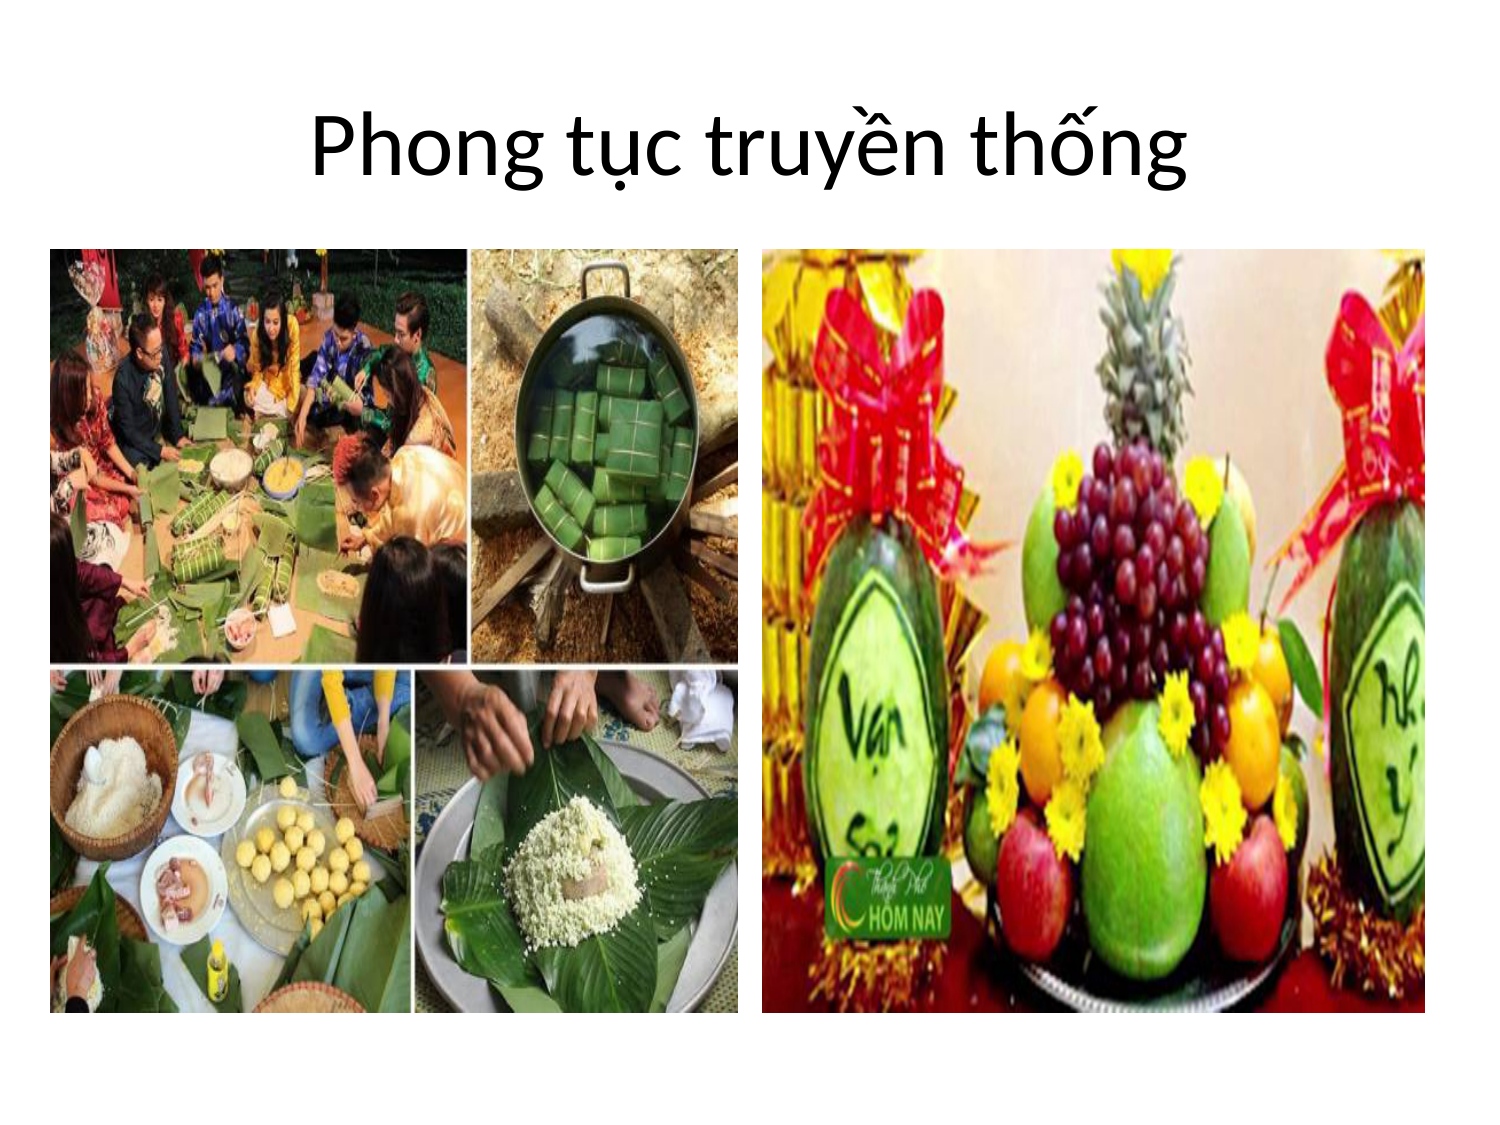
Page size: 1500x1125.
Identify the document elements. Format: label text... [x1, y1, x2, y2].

title Phong tục truyền thống [75, 45, 1425, 233]
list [762, 249, 1426, 1013]
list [49, 249, 738, 1013]
